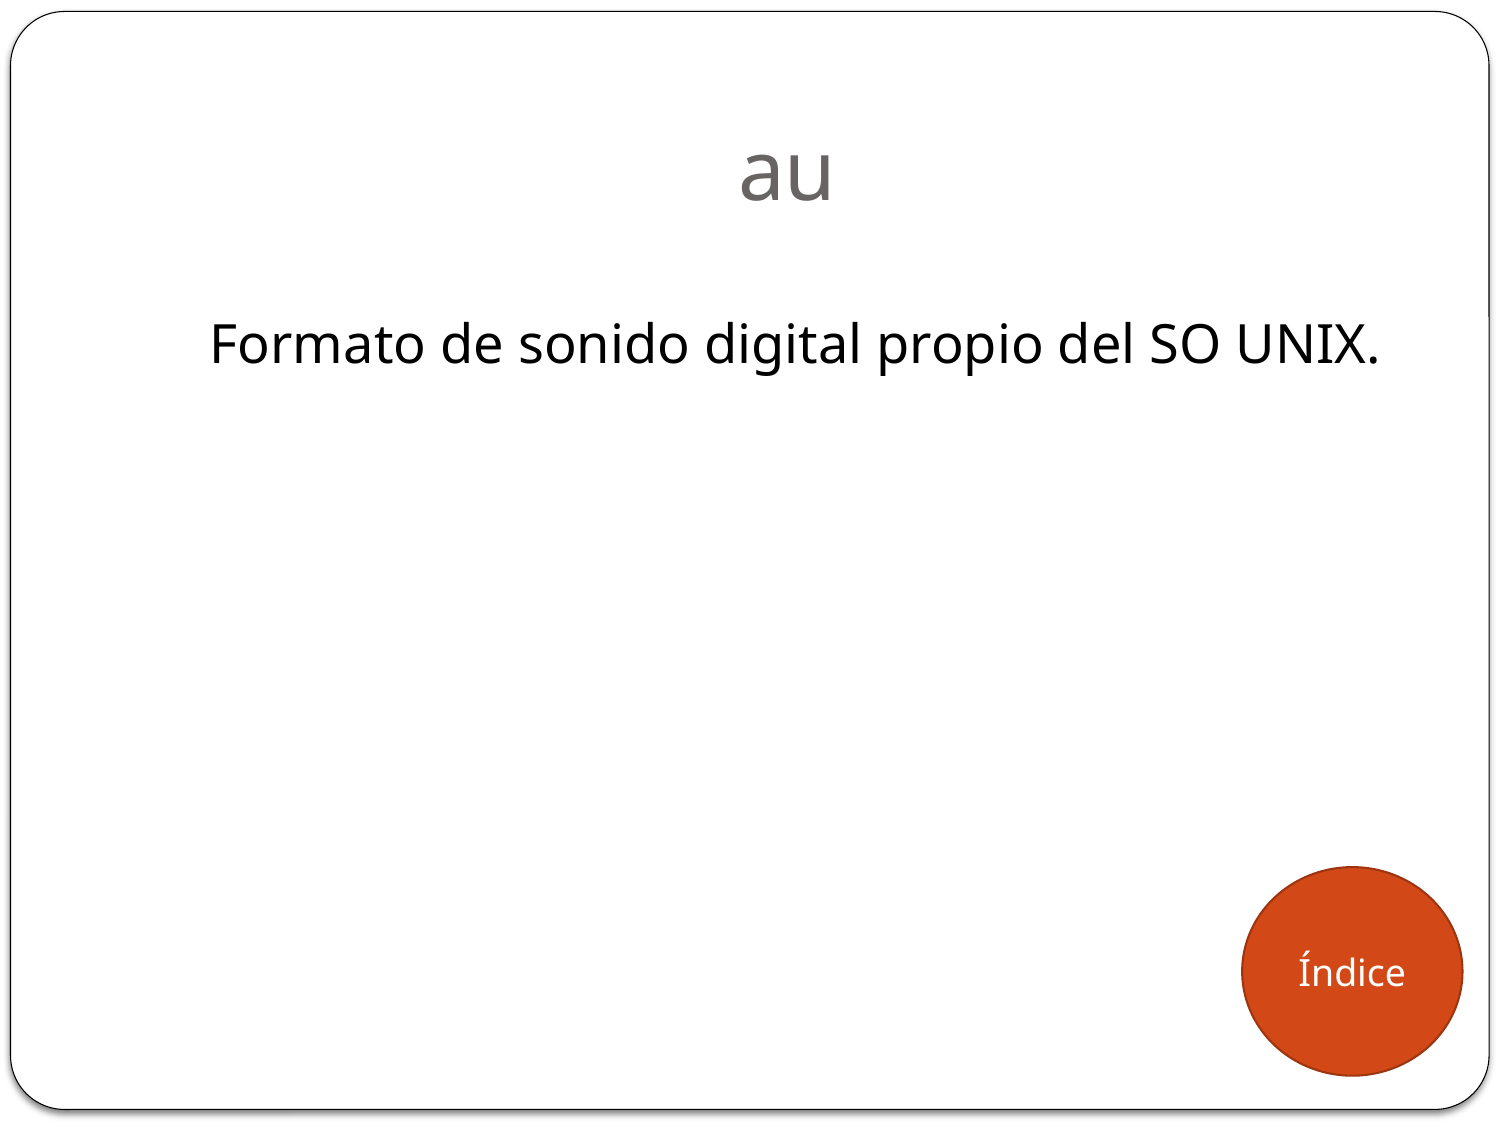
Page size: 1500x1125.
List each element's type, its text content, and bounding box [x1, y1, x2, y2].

list Formato de sonido digital propio del SO UNIX. [150, 237, 1425, 988]
text_box Índice [1241, 866, 1464, 1077]
title au [150, 45, 1425, 233]
